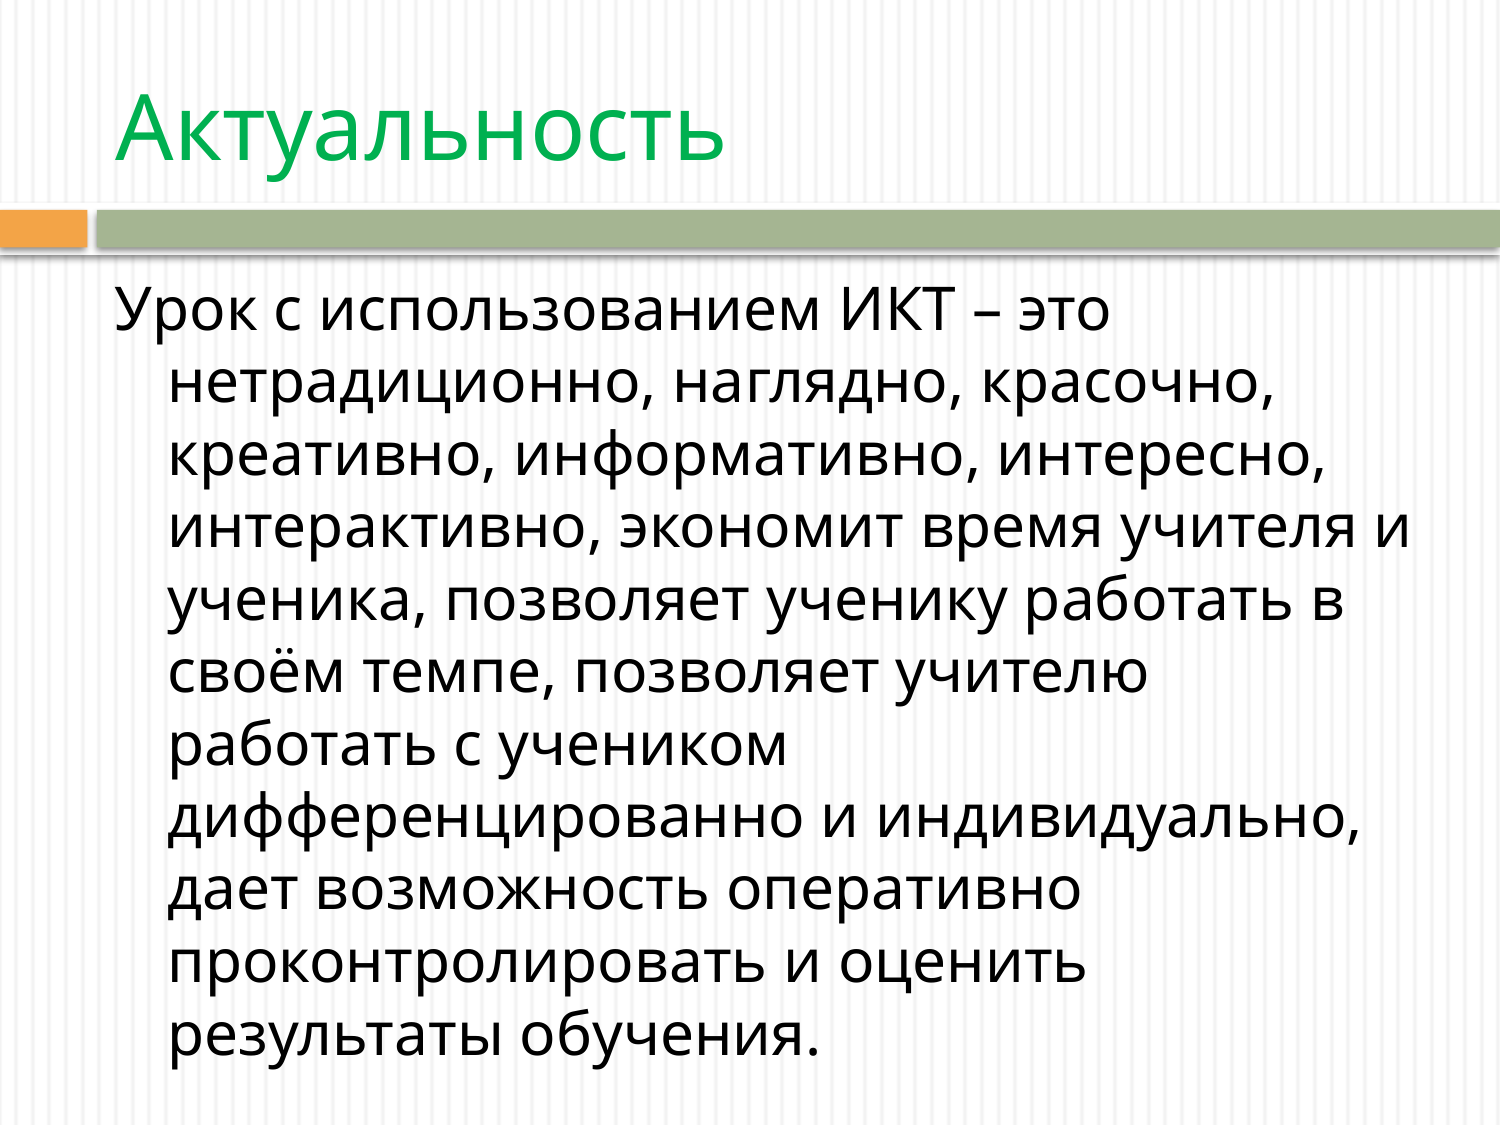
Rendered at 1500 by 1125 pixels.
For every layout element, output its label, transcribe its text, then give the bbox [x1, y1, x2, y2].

title Актуальность [100, 42, 1438, 206]
list Урок с использованием ИКТ – это нетрадиционно, наглядно, красочно, креативно, информативно, интересно, интерактивно, экономит время учителя и ученика, позволяет ученику работать в своём темпе, позволяет учителю работать с учеником дифференцированно и индивидуально, дает возможность оперативно проконтролировать и оценить результаты обучения. [99, 262, 1438, 1000]
